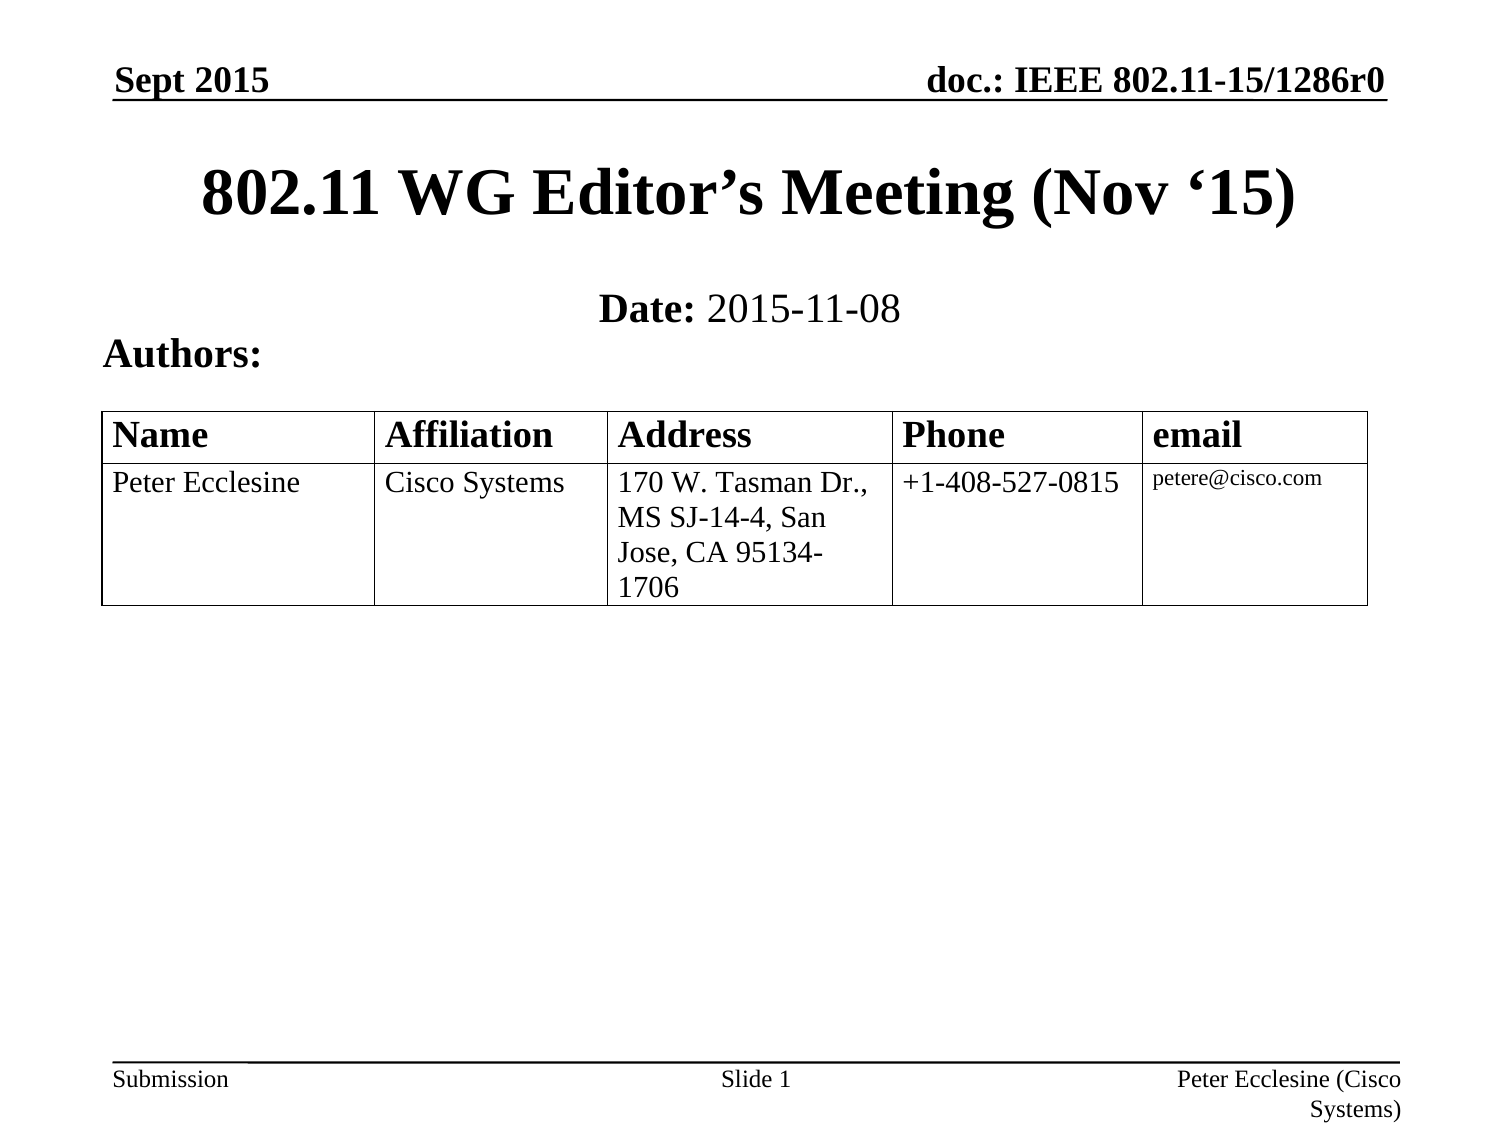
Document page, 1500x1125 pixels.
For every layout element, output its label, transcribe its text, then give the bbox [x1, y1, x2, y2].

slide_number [114, 54, 272, 101]
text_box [87, 410, 1388, 835]
footer Peter Ecclesine (Cisco Systems) [1164, 1061, 1402, 1093]
text_box Authors: [87, 318, 325, 381]
slide_number Slide 1 [712, 1061, 800, 1093]
list Date: 2015-11-08 [112, 279, 1388, 343]
title 802.11 WG Editor’s Meeting (Nov ‘15) [112, 112, 1388, 263]
